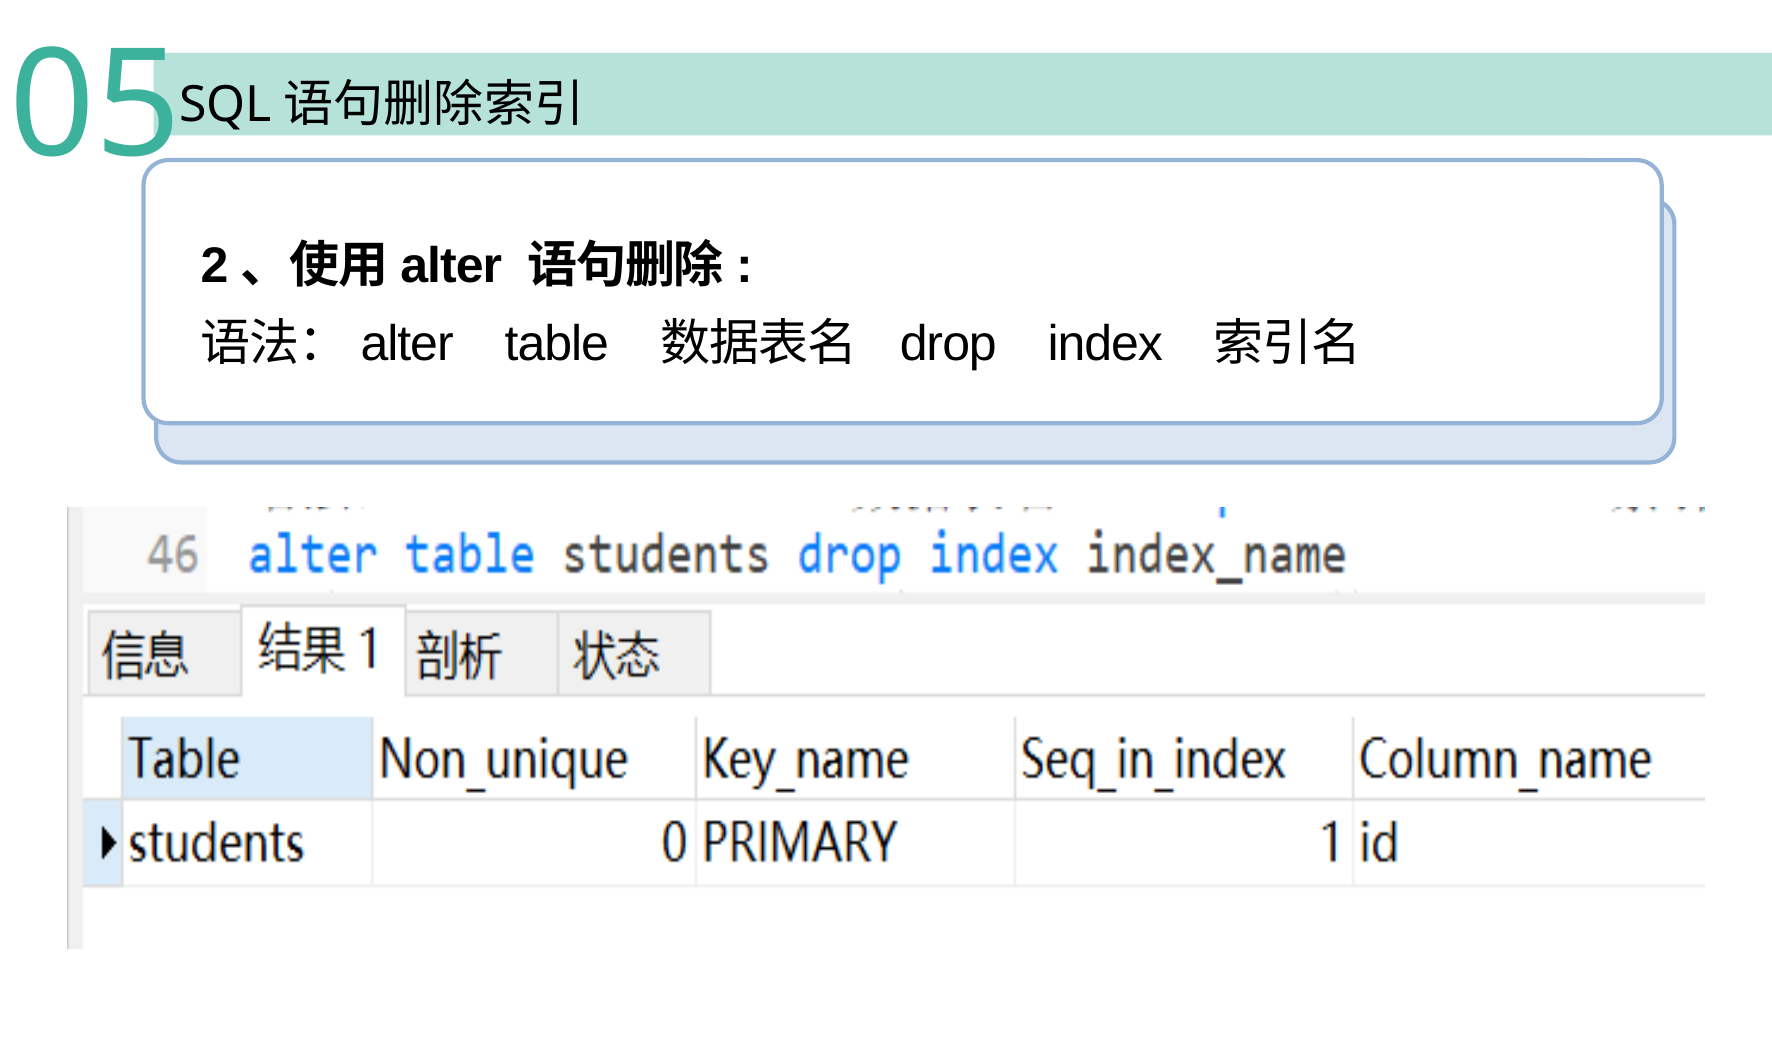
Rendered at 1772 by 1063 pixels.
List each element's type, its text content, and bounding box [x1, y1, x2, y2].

text_box SQL语句删除索引 [164, 63, 599, 139]
text_box 05 [0, 0, 196, 193]
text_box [143, 159, 1675, 463]
text_box [1765, 51, 1772, 138]
text_box [151, 51, 1164, 138]
picture [67, 507, 1705, 950]
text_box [1169, 18, 1760, 291]
